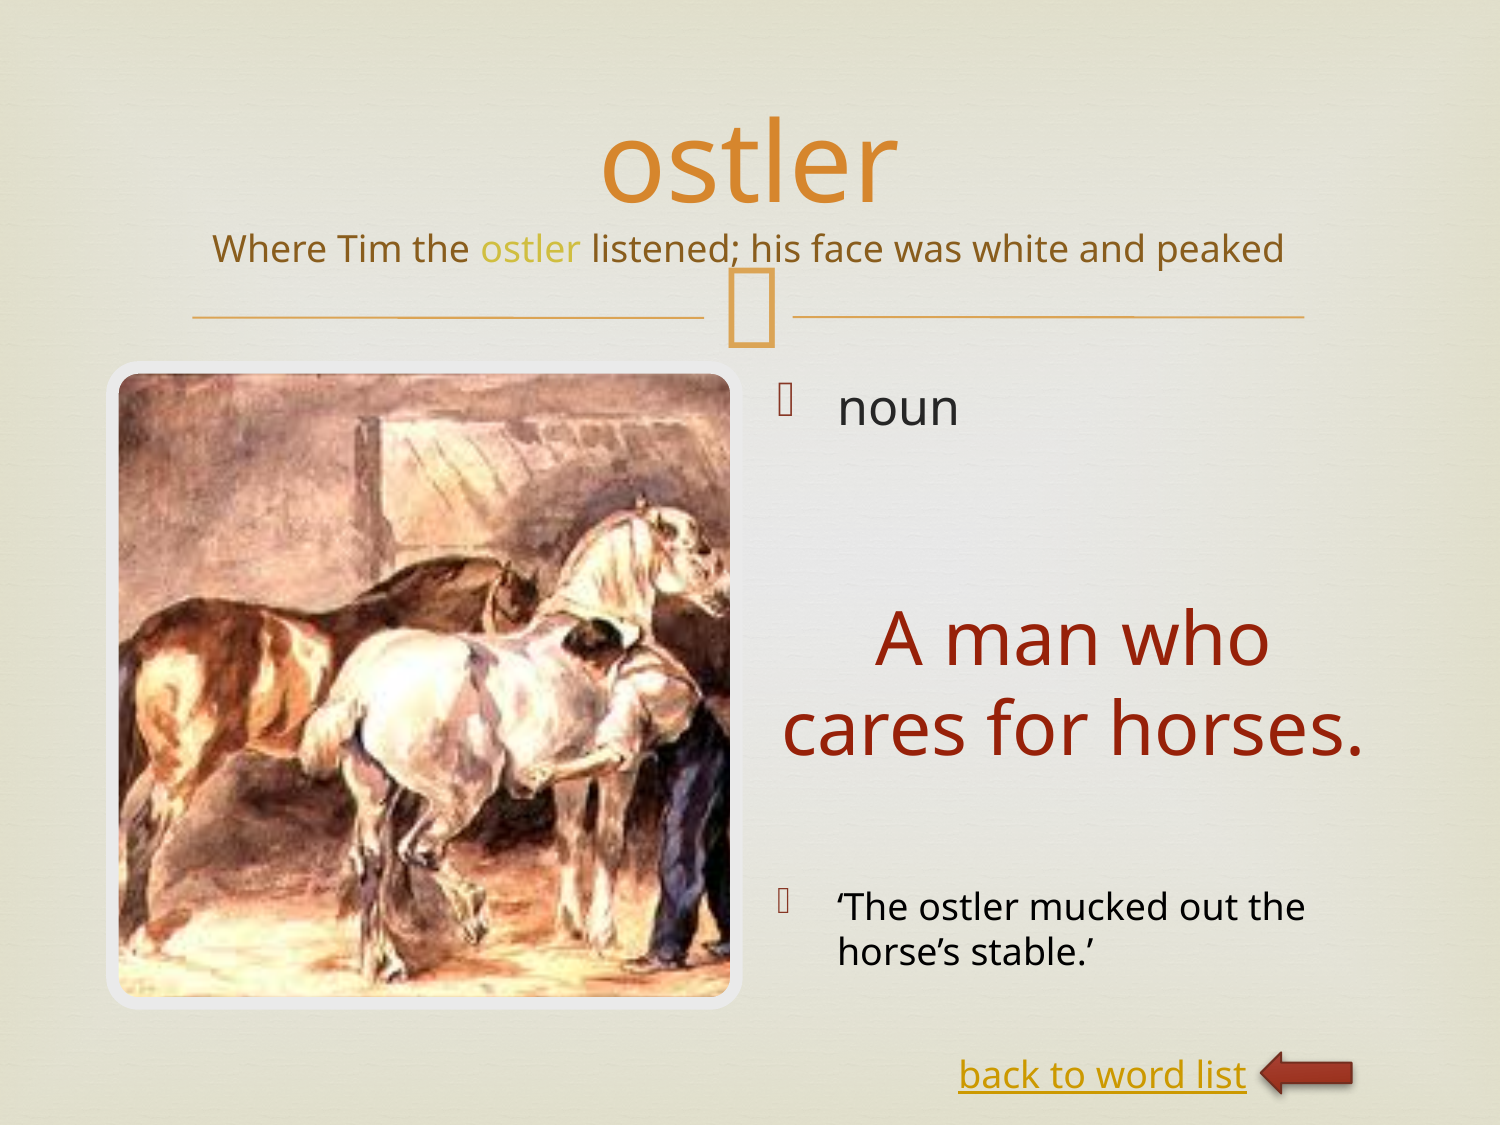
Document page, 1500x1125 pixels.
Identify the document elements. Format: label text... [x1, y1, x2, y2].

title ostler Where Tim the ostler listened; his face was white and peaked [112, 93, 1386, 267]
list noun A man who cares for horses. ‘The ostler mucked out the horse’s stable.’ [761, 367, 1386, 1004]
text_box back to word list [943, 1043, 1386, 1110]
text_box [1259, 1051, 1353, 1095]
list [111, 366, 737, 1004]
